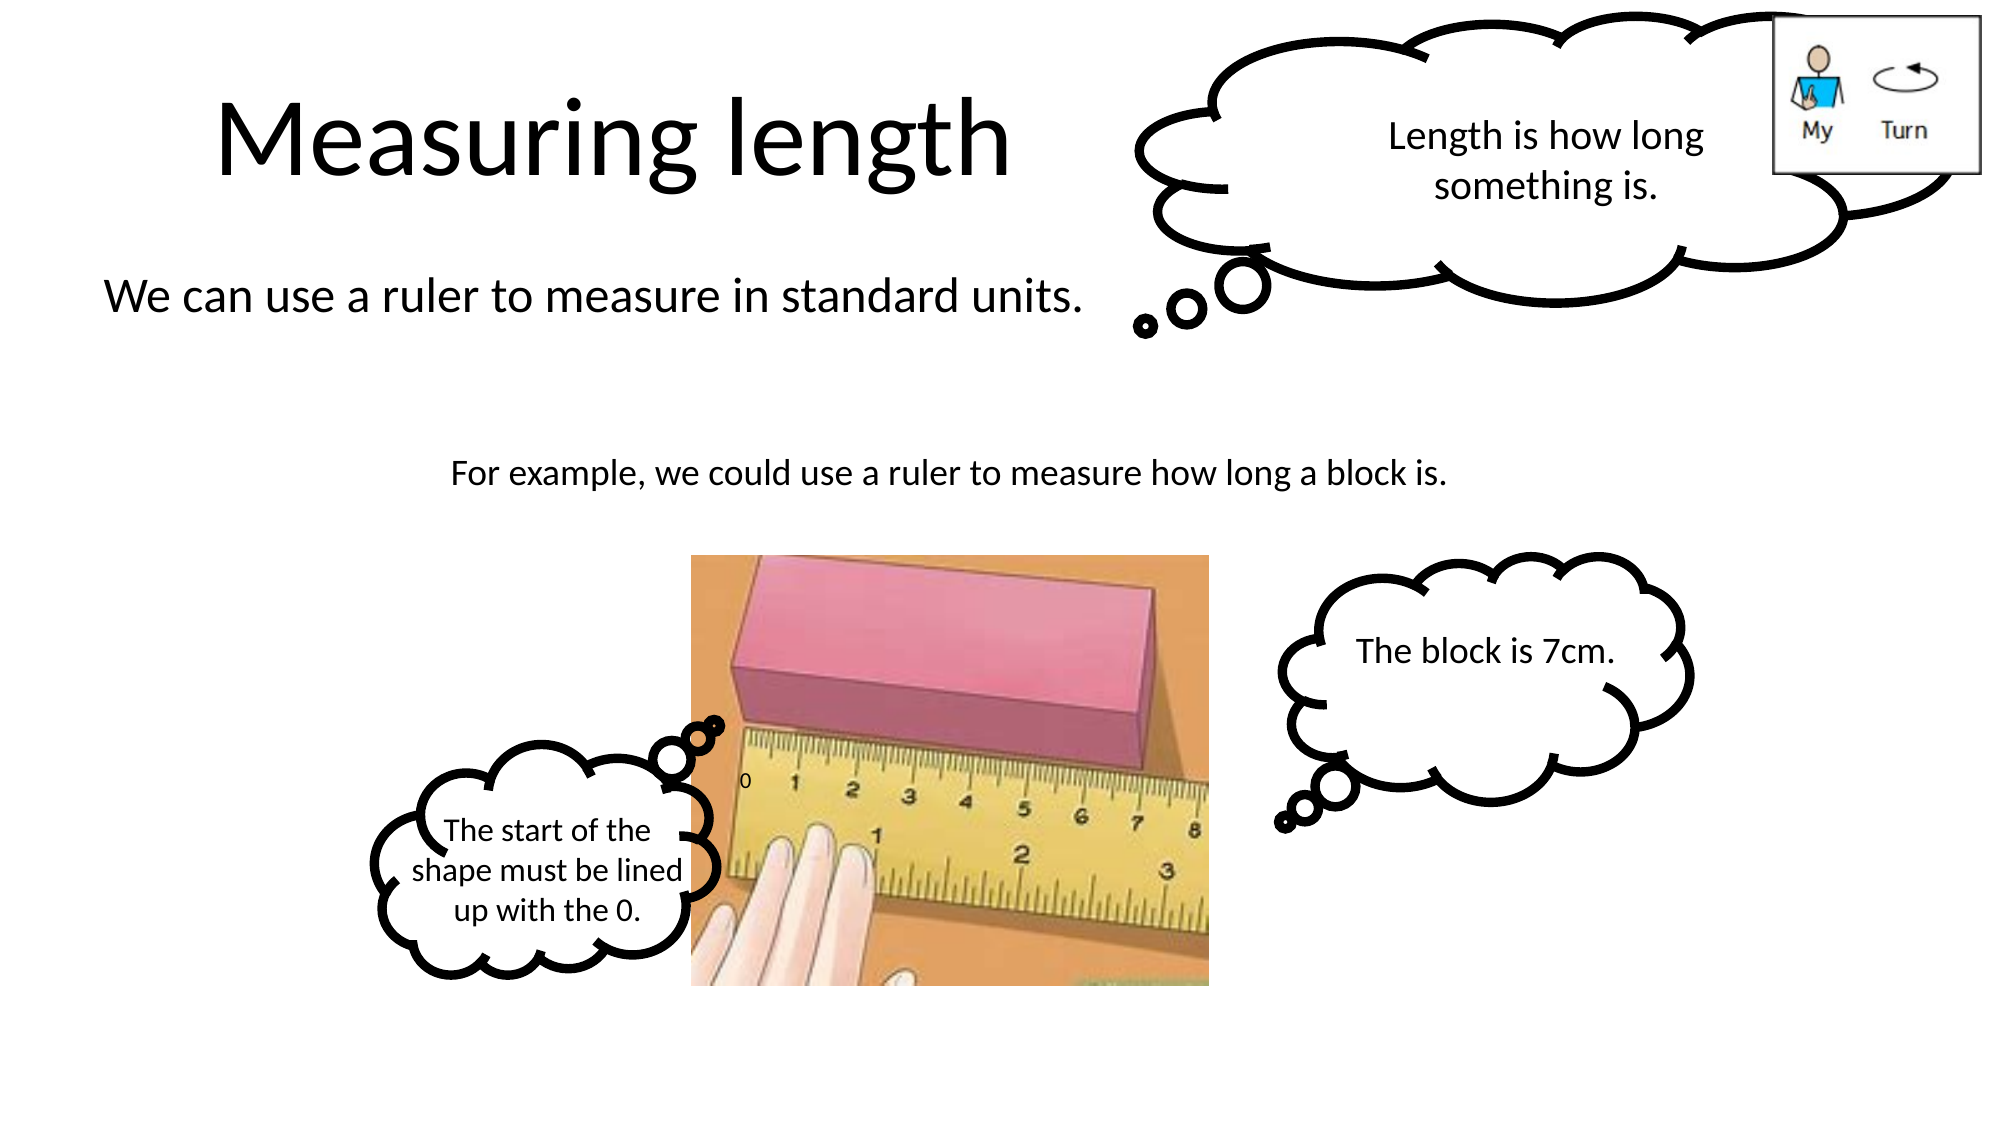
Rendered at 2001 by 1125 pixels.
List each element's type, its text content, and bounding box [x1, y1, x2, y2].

text_box [1138, 15, 1948, 305]
text_box Measuring length [198, 55, 1029, 206]
picture [691, 555, 1209, 986]
text_box The start of the shape must be lined up with the 0. [393, 800, 691, 936]
text_box [1277, 555, 1691, 831]
text_box [1169, 291, 1204, 326]
text_box [373, 824, 677, 977]
picture [1772, 15, 1982, 175]
text_box For example, we could use a ruler to measure how long a block is. [194, 440, 1706, 501]
text_box [1136, 317, 1155, 336]
text_box We can use a ruler to measure in standard units. [86, 255, 1102, 331]
text_box [1217, 260, 1268, 311]
text_box [422, 726, 691, 800]
